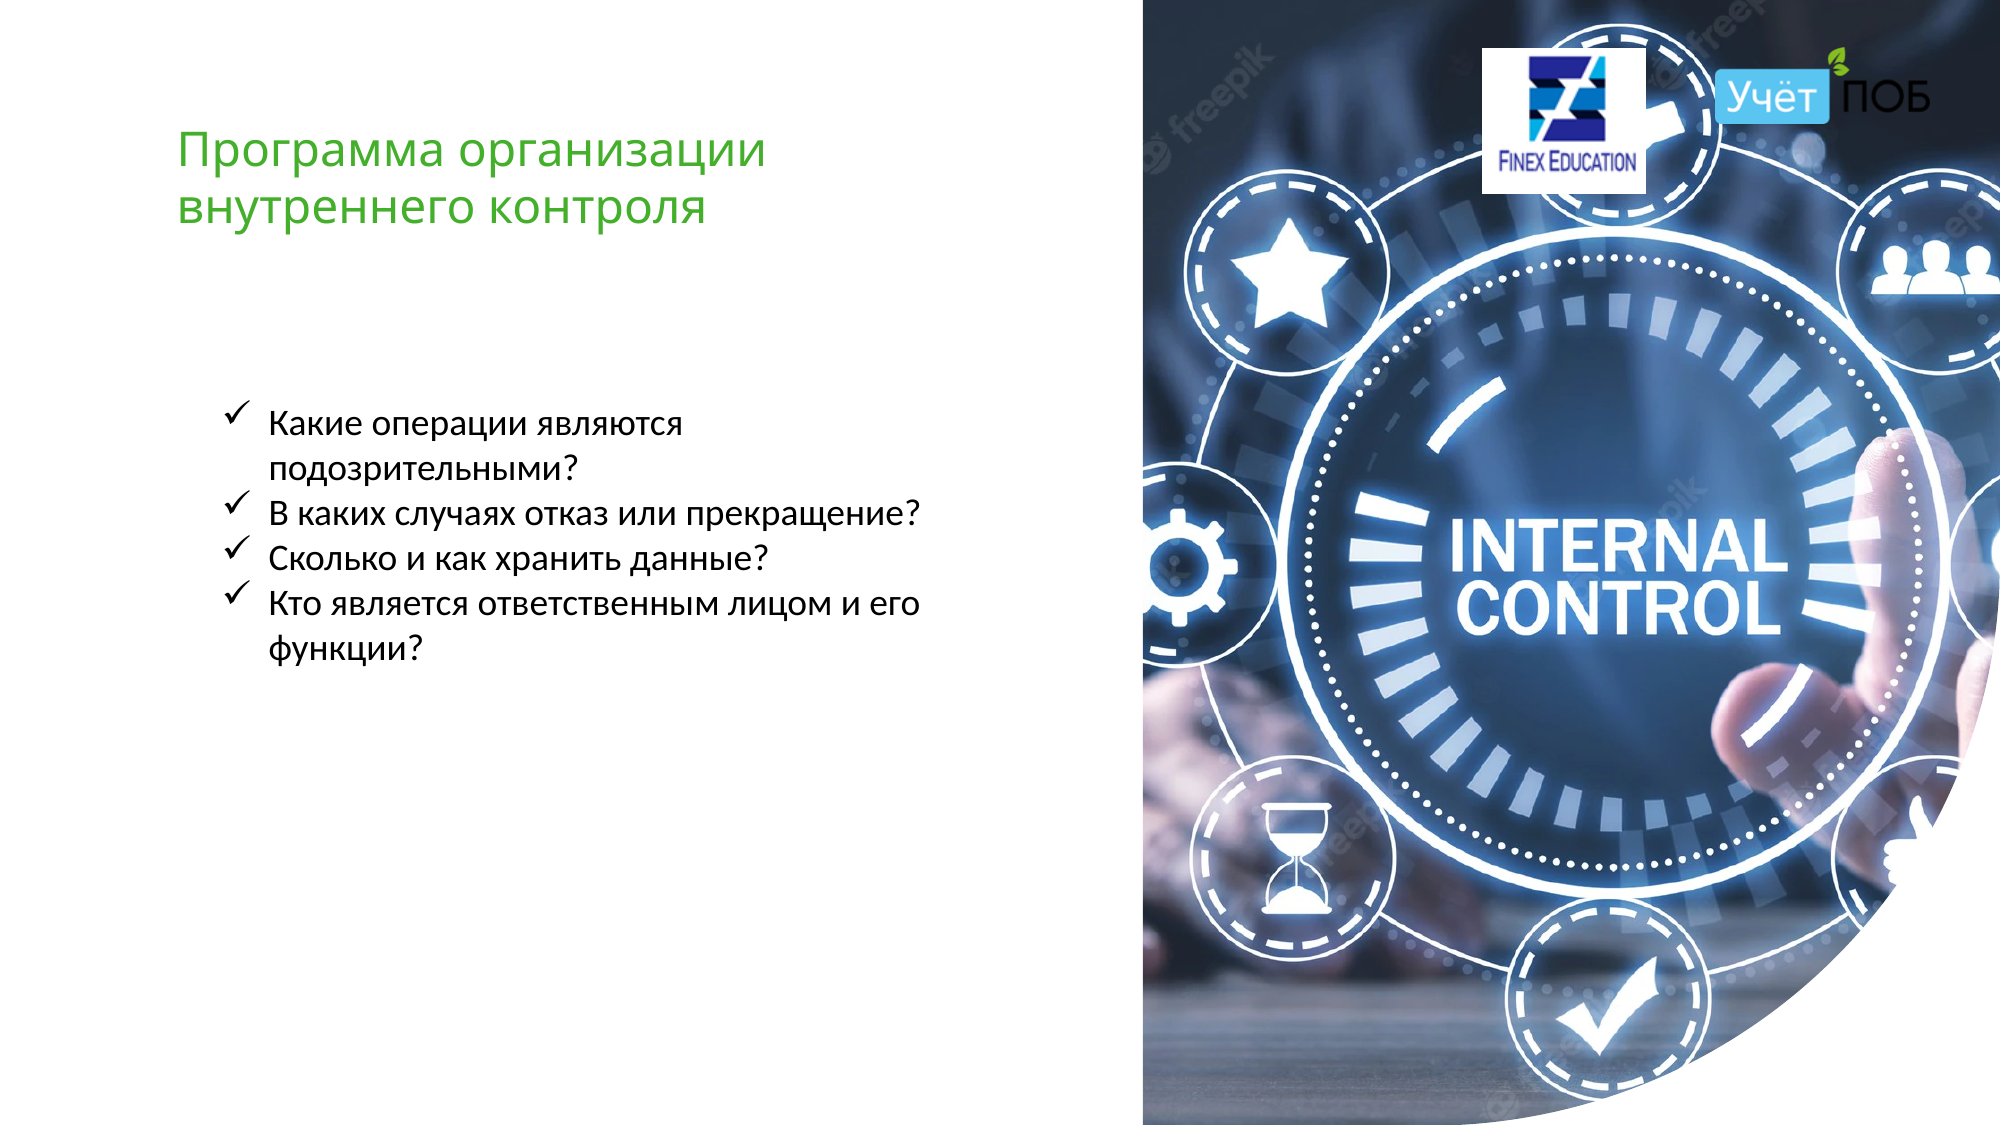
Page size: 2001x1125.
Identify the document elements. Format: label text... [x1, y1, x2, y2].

list Какие операции являются подозрительными? В каких случаях отказ или прекращение? Сколько и как хранить данные? Кто является ответственным лицом и его функции? [176, 398, 974, 975]
title Программа организации внутреннего контроля [176, 118, 974, 366]
picture [1142, 0, 2000, 1125]
